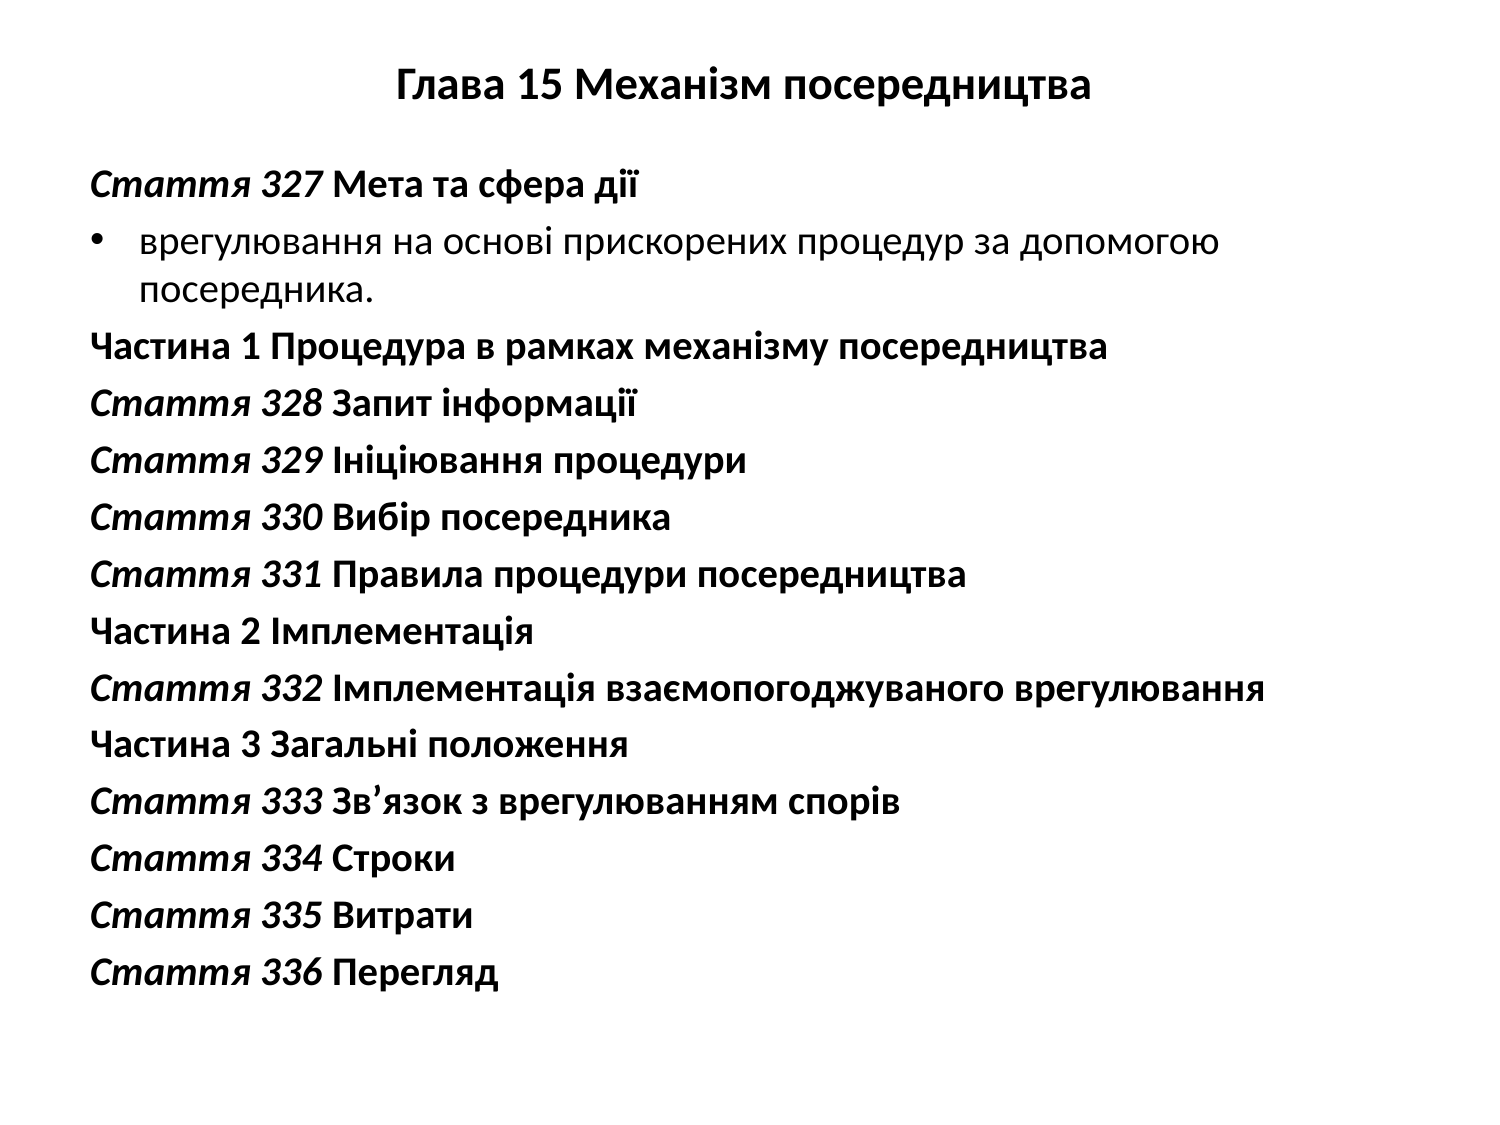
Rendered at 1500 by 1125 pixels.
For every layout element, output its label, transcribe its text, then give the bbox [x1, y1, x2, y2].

list Стаття 327 Мета та сфера дії врегулювання на основі прискорених процедур за допомогою посередника. Частина 1 Процедура в рамках механізму посередництва Стаття 328 Запит інформації Стаття 329 Ініціювання процедури Стаття 330 Вибір посередника Стаття 331 Правила процедури посередництва Частина 2 Імплементація Стаття 332 Імплементація взаємопогоджуваного врегулювання Частина 3 Загальні положення Стаття 333 Зв’язок з врегулюванням спорів Стаття 334 Строки Стаття 335 Витрати Стаття 336 Перегляд [75, 149, 1425, 1012]
title Глава 15 Механізм посередництва [75, 45, 1425, 149]
